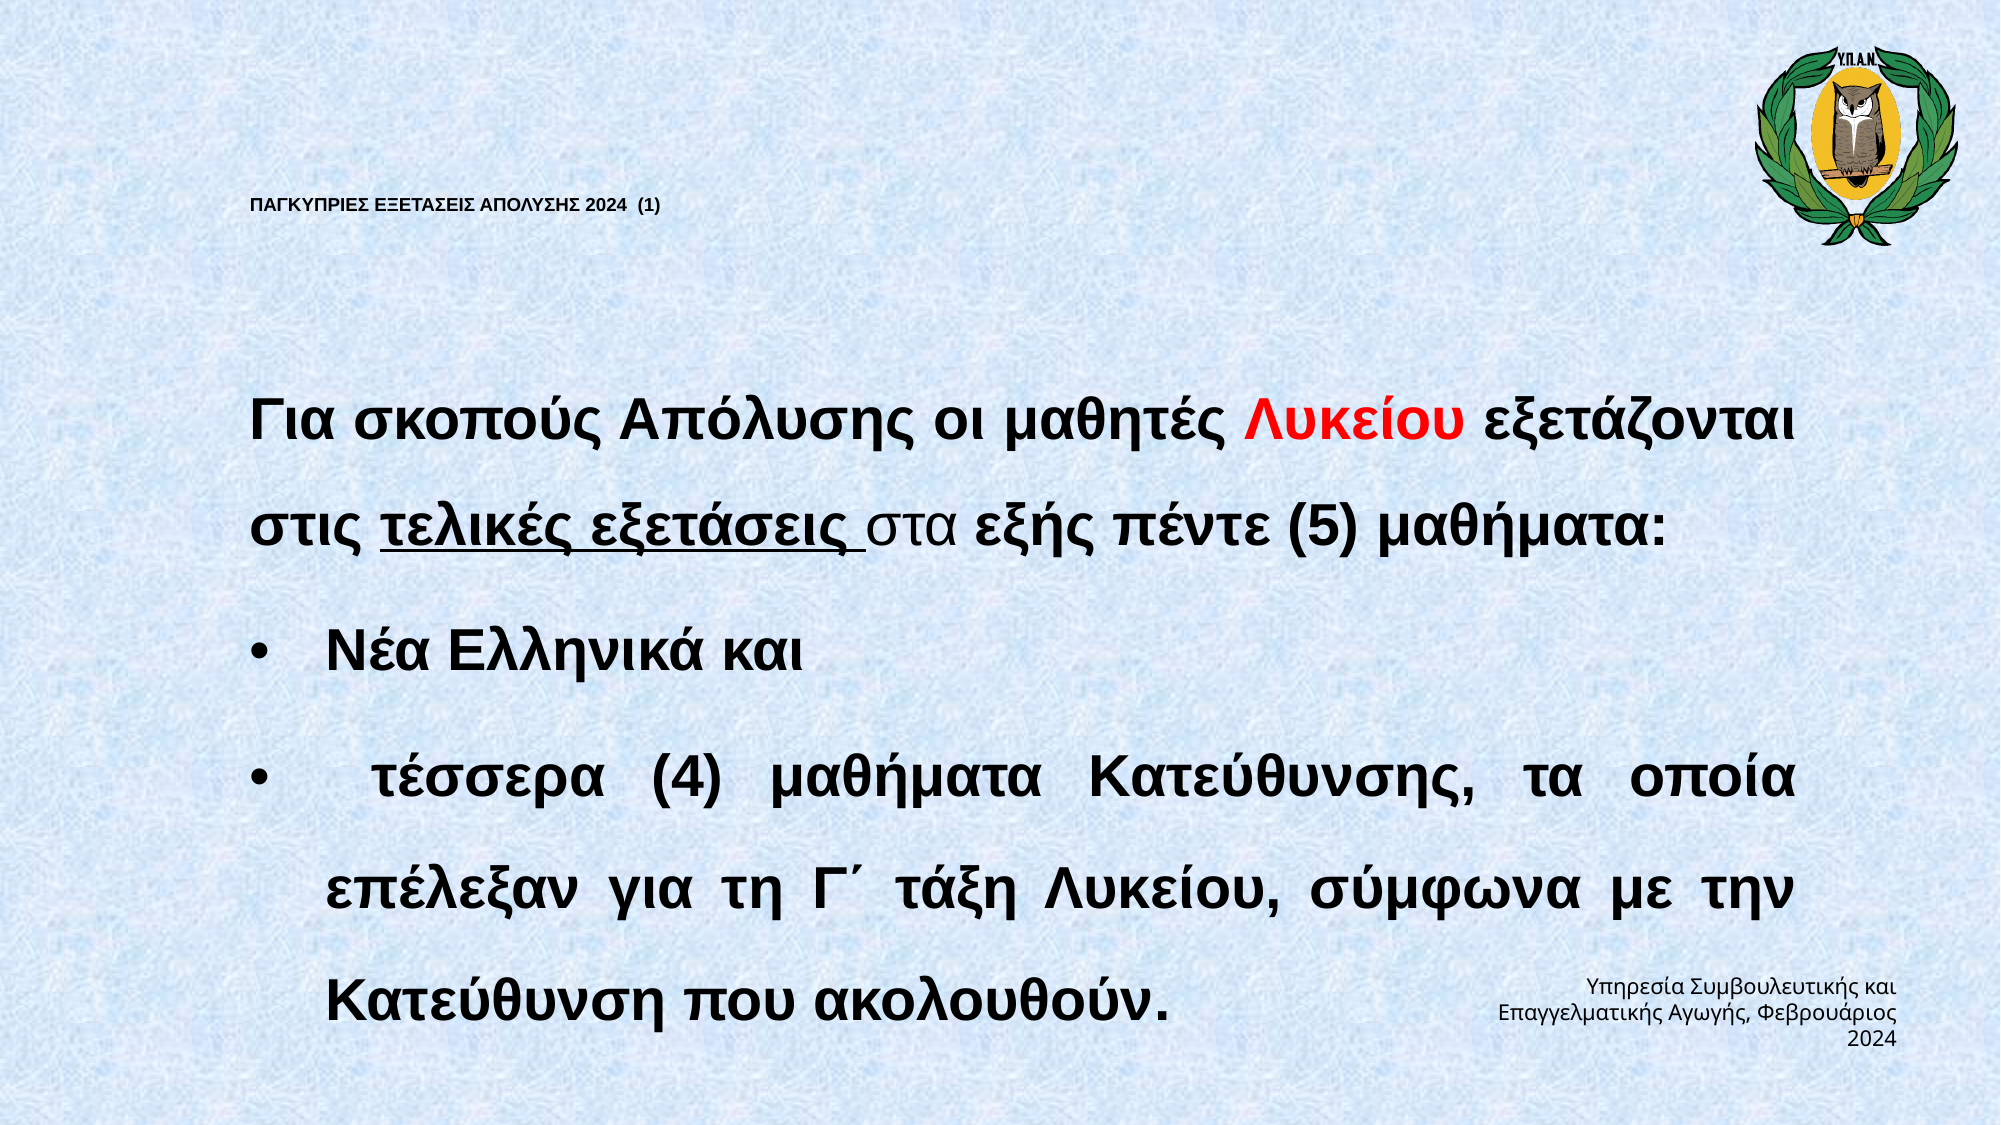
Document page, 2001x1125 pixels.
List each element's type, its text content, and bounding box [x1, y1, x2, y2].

list Για σκοπούς Απόλυσης οι μαθητές Λυκείου εξετάζονται στις τελικές εξετάσεις στα εξής πέντε (5) μαθήματα: Νέα Ελληνικά και τέσσερα (4) μαθήματα Κατεύθυνσης, τα οποία επέλεξαν για τη Γ΄ τάξη Λυκείου, σύμφωνα με την Κατεύθυνση που ακολουθούν. [234, 263, 1812, 1076]
title ΠΑΓΚΥΠΡΙΕΣ ΕΞΕΤΑΣΕΙΣ ΑπολυσηΣ 2024 (1) [234, 169, 1736, 257]
slide_number Υπηρεσία Συμβουλευτικής και Επαγγελματικής Αγωγής, Φεβρουάριος 2024 [1462, 981, 1913, 1042]
picture [0, 0, 2001, 1125]
